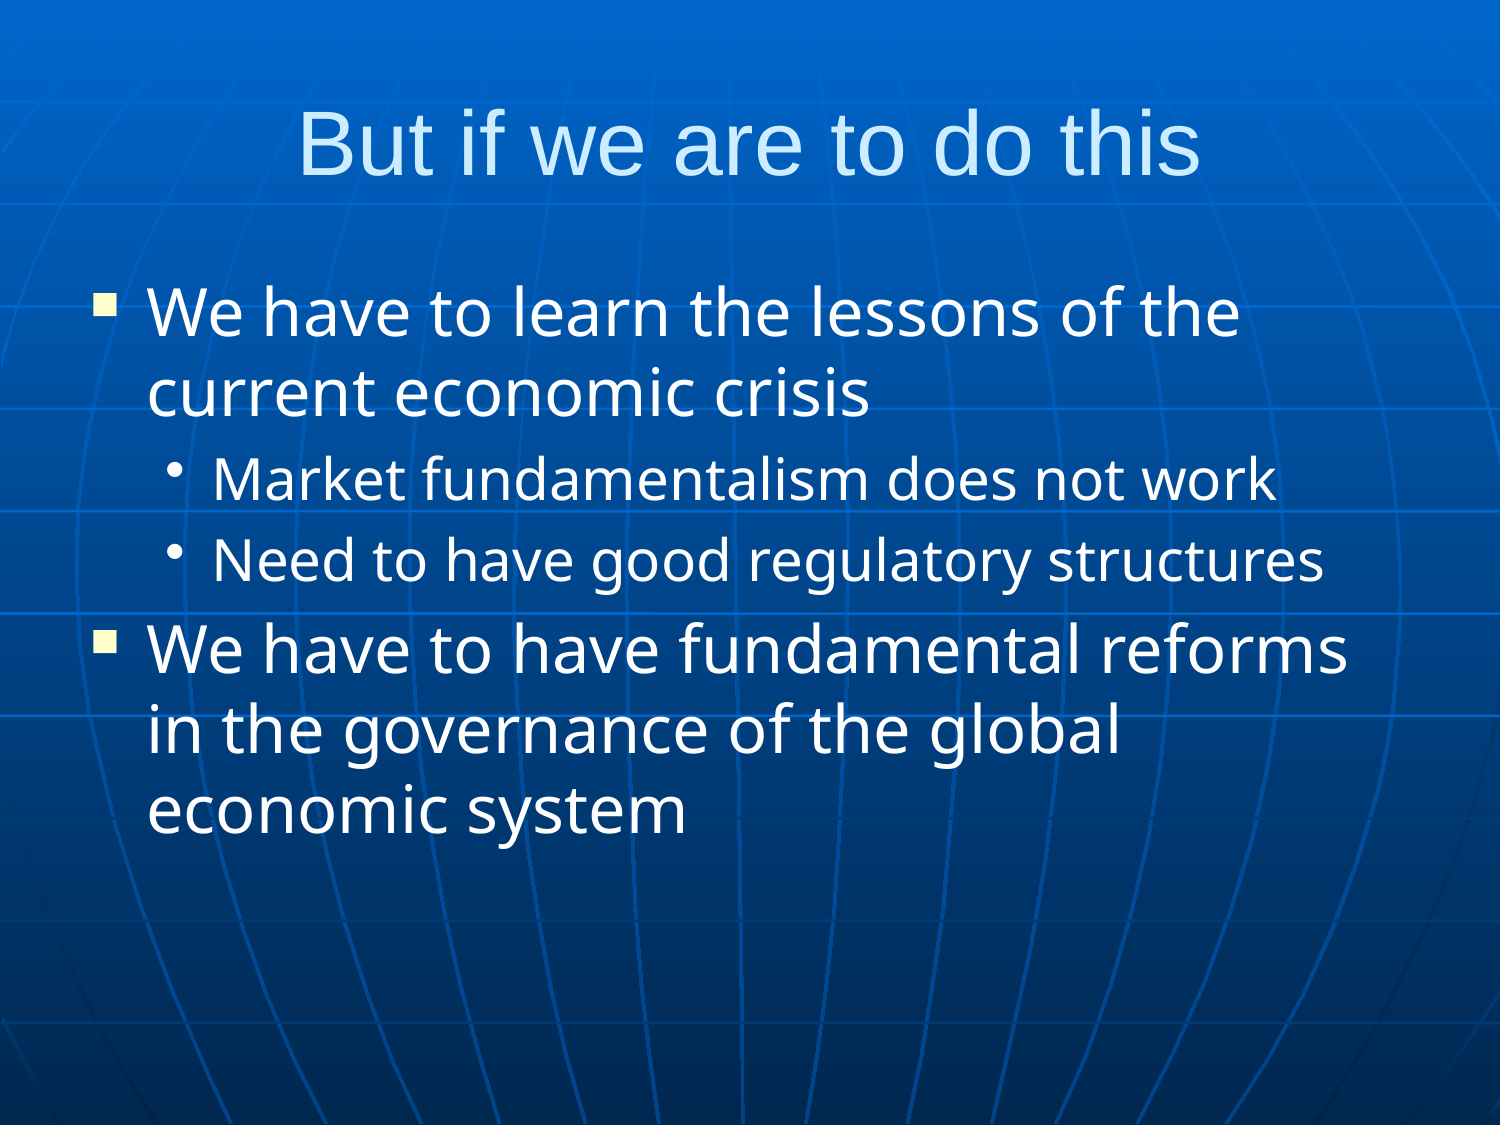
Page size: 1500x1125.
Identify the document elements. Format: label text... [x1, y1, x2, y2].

title But if we are to do this [74, 45, 1426, 233]
list We have to learn the lessons of the current economic crisis Market fundamentalism does not work Need to have good regulatory structures We have to have fundamental reforms in the governance of the global economic system [74, 262, 1426, 1006]
